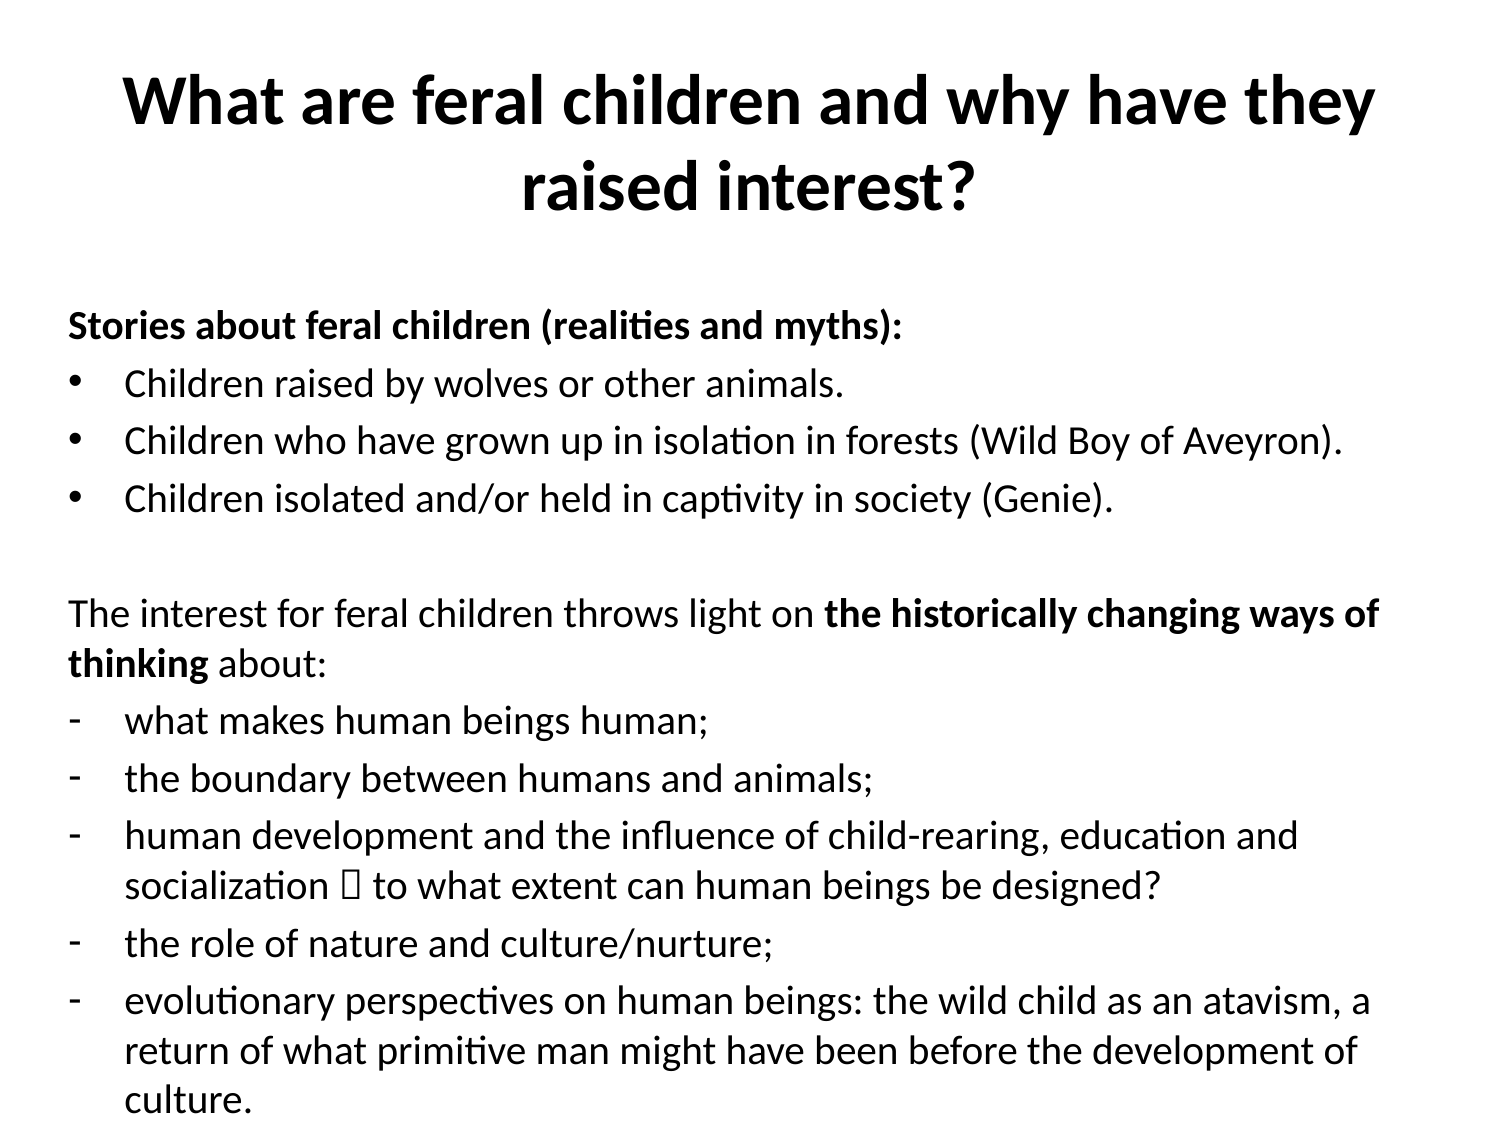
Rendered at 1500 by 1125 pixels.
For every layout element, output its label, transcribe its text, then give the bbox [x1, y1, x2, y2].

title What are feral children and why have they raised interest? [75, 45, 1425, 233]
list Stories about feral children (realities and myths): Children raised by wolves or other animals. Children who have grown up in isolation in forests (Wild Boy of Aveyron). Children isolated and/or held in captivity in society (Genie). The interest for feral children throws light on the historically changing ways of thinking about: what makes human beings human; the boundary between humans and animals; human development and the influence of child-rearing, education and socialization  to what extent can human beings be designed? the role of nature and culture/nurture; evolutionary perspectives on human beings: the wild child as an atavism, a return of what primitive man might have been before the development of culture. [53, 290, 1425, 1125]
